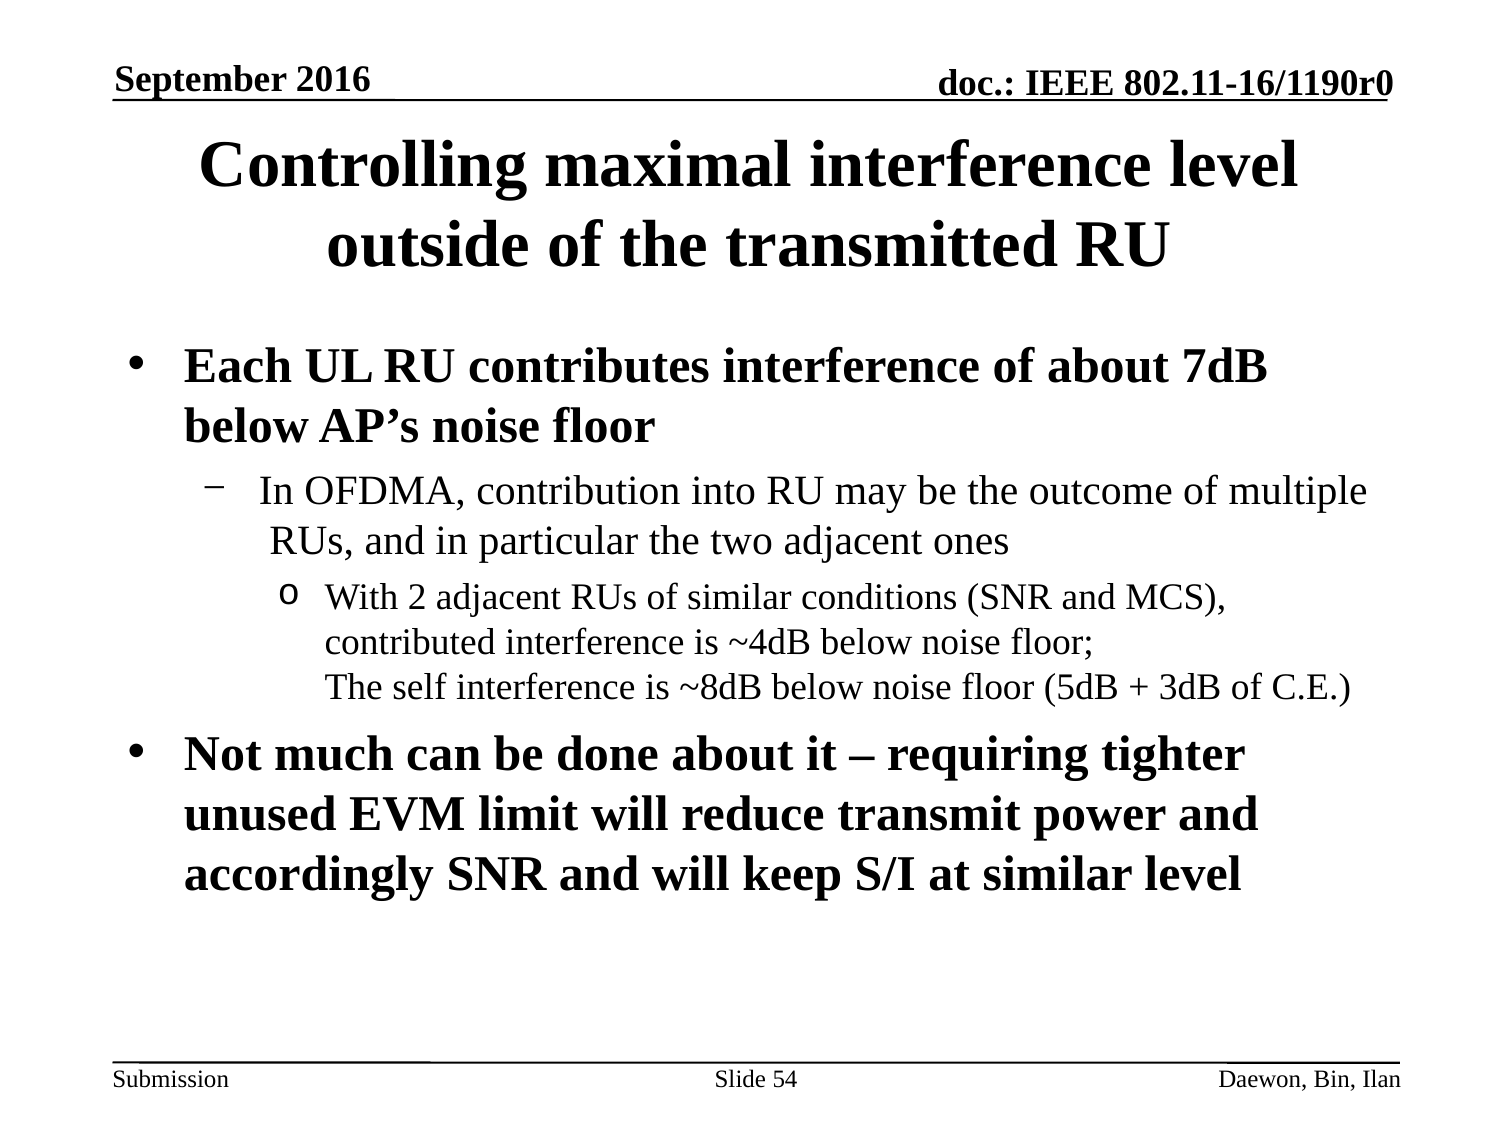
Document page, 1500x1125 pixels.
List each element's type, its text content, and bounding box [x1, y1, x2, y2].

list Each UL RU contributes interference of about 7dB below AP’s noise floor In OFDMA, contribution into RU may be the outcome of multiple RUs, and in particular the two adjacent ones With 2 adjacent RUs of similar conditions (SNR and MCS), contributed interference is ~4dB below noise floor; The self interference is ~8dB below noise floor (5dB + 3dB of C.E.) Not much can be done about it – requiring tighter unused EVM limit will reduce transmit power and accordingly SNR and will keep S/I at similar level [112, 324, 1388, 1000]
slide_number Slide 54 [712, 1061, 800, 1123]
title Controlling maximal interference level outside of the transmitted RU [112, 112, 1388, 288]
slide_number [114, 54, 423, 100]
footer Daewon, Bin, Ilan [878, 1061, 1402, 1093]
